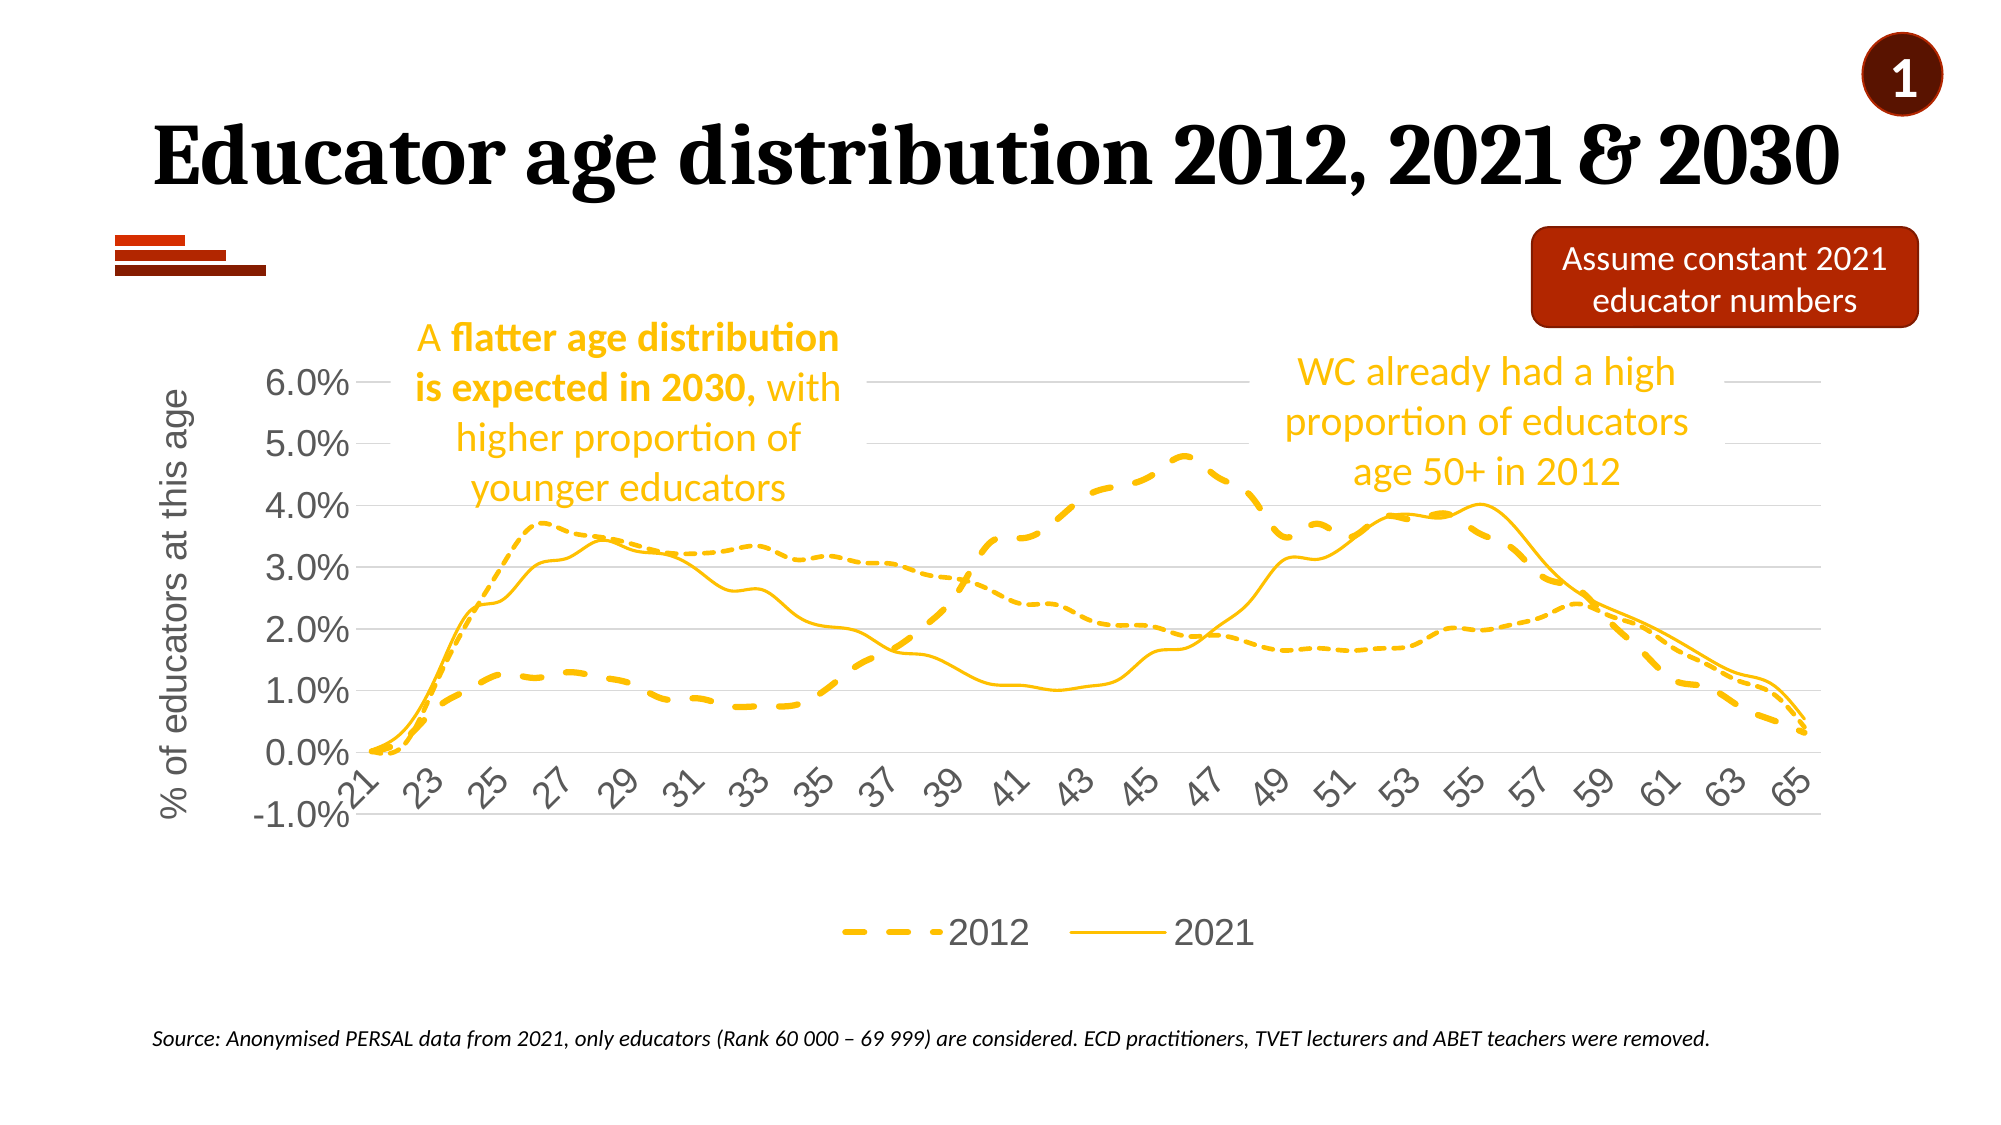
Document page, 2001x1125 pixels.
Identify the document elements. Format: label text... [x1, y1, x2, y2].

title Educator age distribution 2012, 2021 & 2030 [137, 47, 1967, 265]
text_box 1 [1862, 32, 1943, 116]
text_box Source: Anonymised PERSAL data from 2021, only educators (Rank 60 000 – 69 999) are considered. ECD practitioners, TVET lecturers and ABET teachers were removed. [137, 1009, 1863, 1065]
chart [114, 339, 1863, 995]
text_box Assume constant 2021 educator numbers [1531, 227, 1919, 328]
